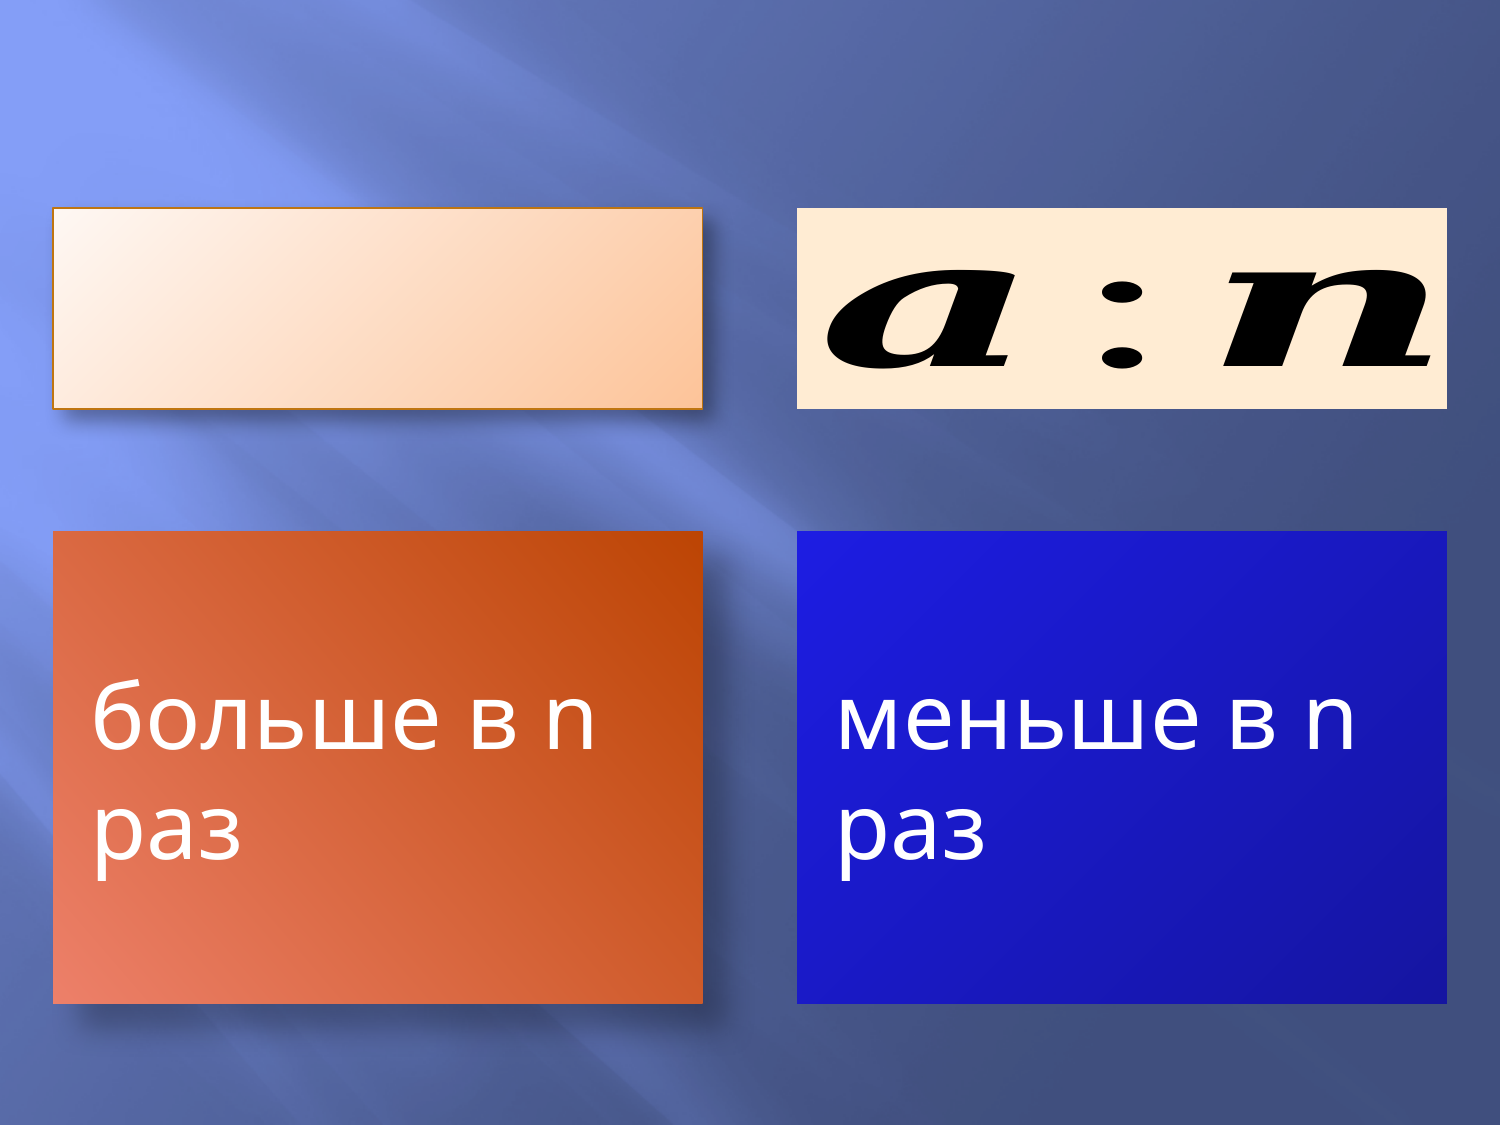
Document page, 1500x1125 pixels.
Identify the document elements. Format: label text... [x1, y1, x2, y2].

list больше в n раз [53, 531, 703, 1004]
list меньше в n раз [797, 531, 1447, 1004]
